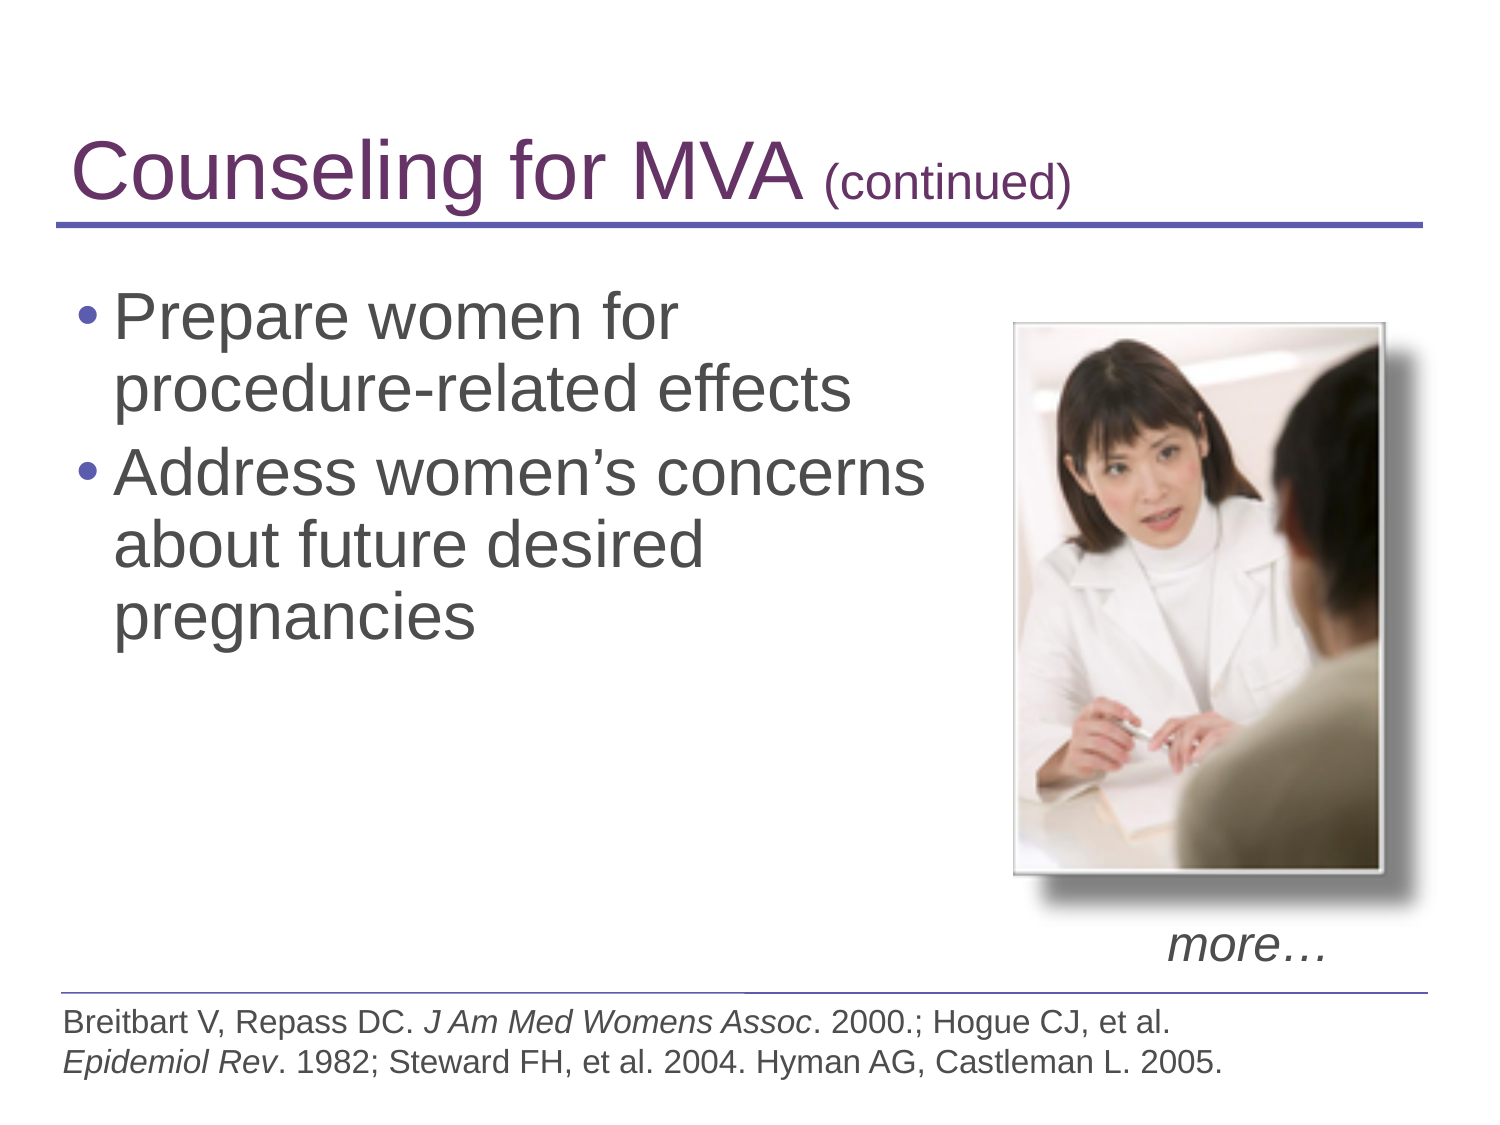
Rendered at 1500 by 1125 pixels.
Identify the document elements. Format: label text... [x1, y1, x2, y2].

text_box Breitbart V, Repass DC. J Am Med Womens Assoc. 2000.; Hogue CJ, et al. Epidemiol Rev. 1982; Steward FH, et al. 2004. Hyman AG, Castleman L. 2005. [47, 992, 1325, 1088]
text_box more… [1152, 935, 1347, 979]
title Counseling for MVA (continued) [55, 37, 1464, 226]
picture [1013, 321, 1437, 927]
list Prepare women for procedure-related effects Address women’s concerns about future desired pregnancies [60, 274, 961, 950]
